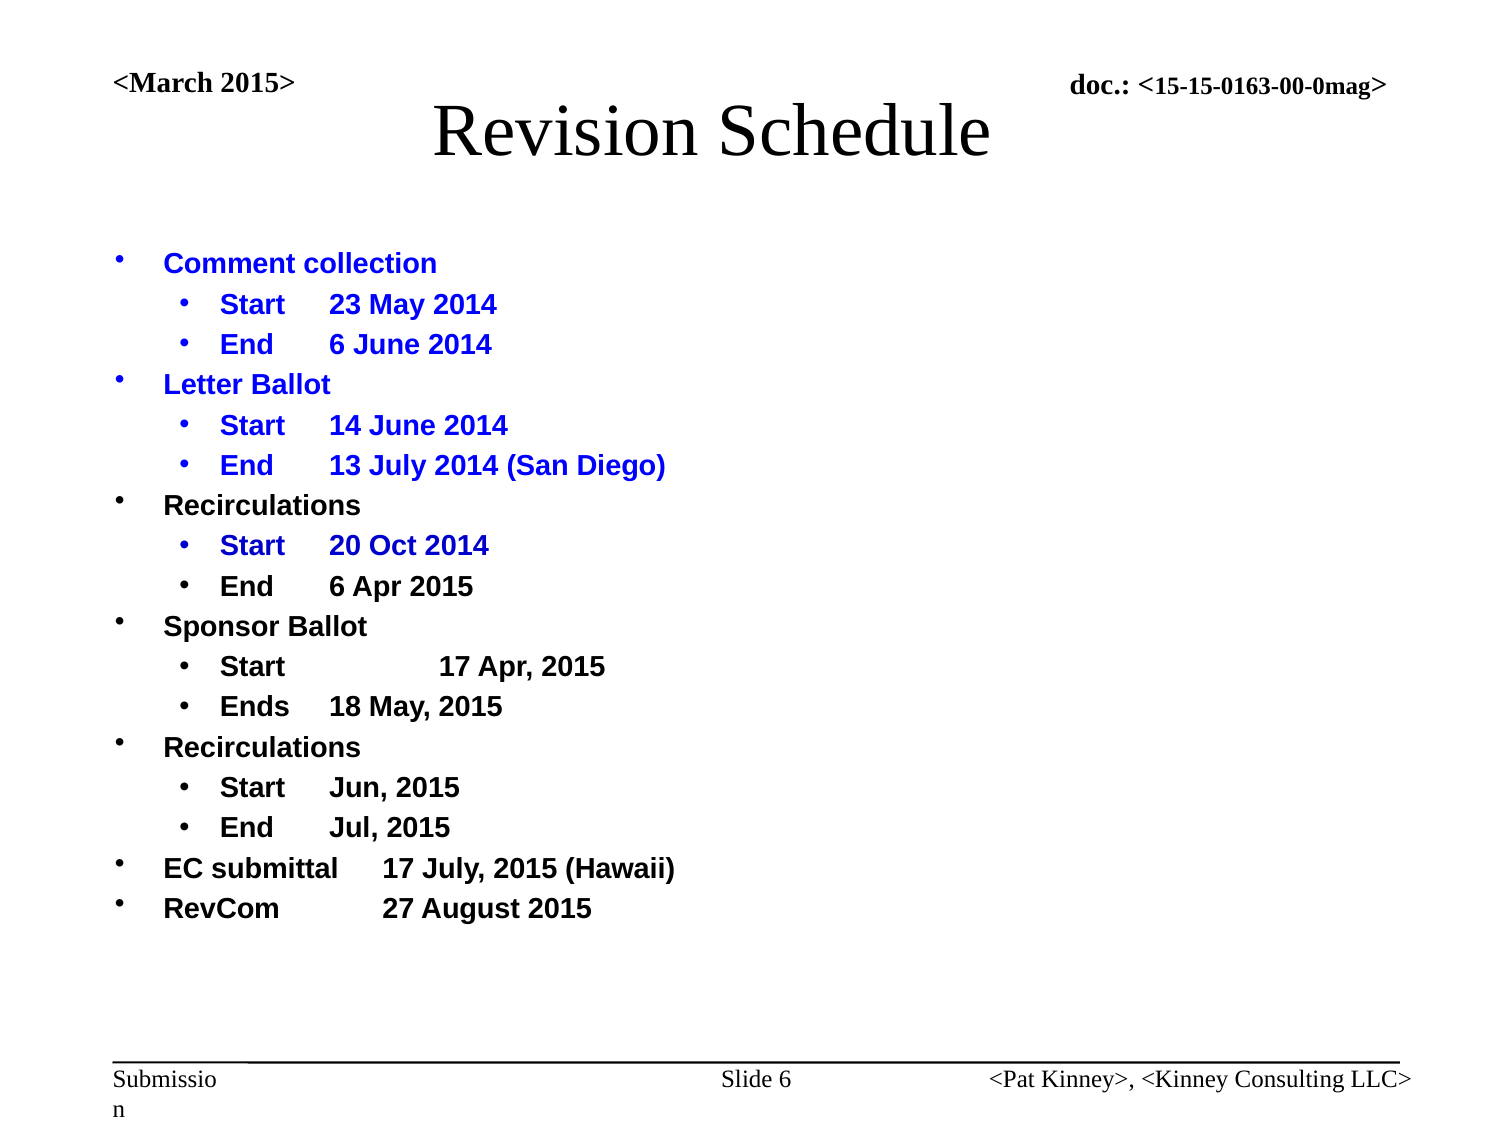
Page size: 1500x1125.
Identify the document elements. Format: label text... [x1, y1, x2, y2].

list Comment collection Start 23 May 2014 End 6 June 2014 Letter Ballot Start 14 June 2014 End 13 July 2014 (San Diego) Recirculations Start 20 Oct 2014 End 6 Apr 2015 Sponsor Ballot Start 17 Apr, 2015 Ends 18 May, 2015 Recirculations Start Jun, 2015 End Jul, 2015 EC submittal 17 July, 2015 (Hawaii) RevCom 27 August 2015 [99, 237, 1375, 937]
footer <Pat Kinney>, <Kinney Consulting LLC> [899, 1061, 1413, 1093]
slide_number Slide 6 [712, 1061, 800, 1093]
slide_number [112, 62, 376, 99]
title Revision Schedule [75, 37, 1350, 213]
